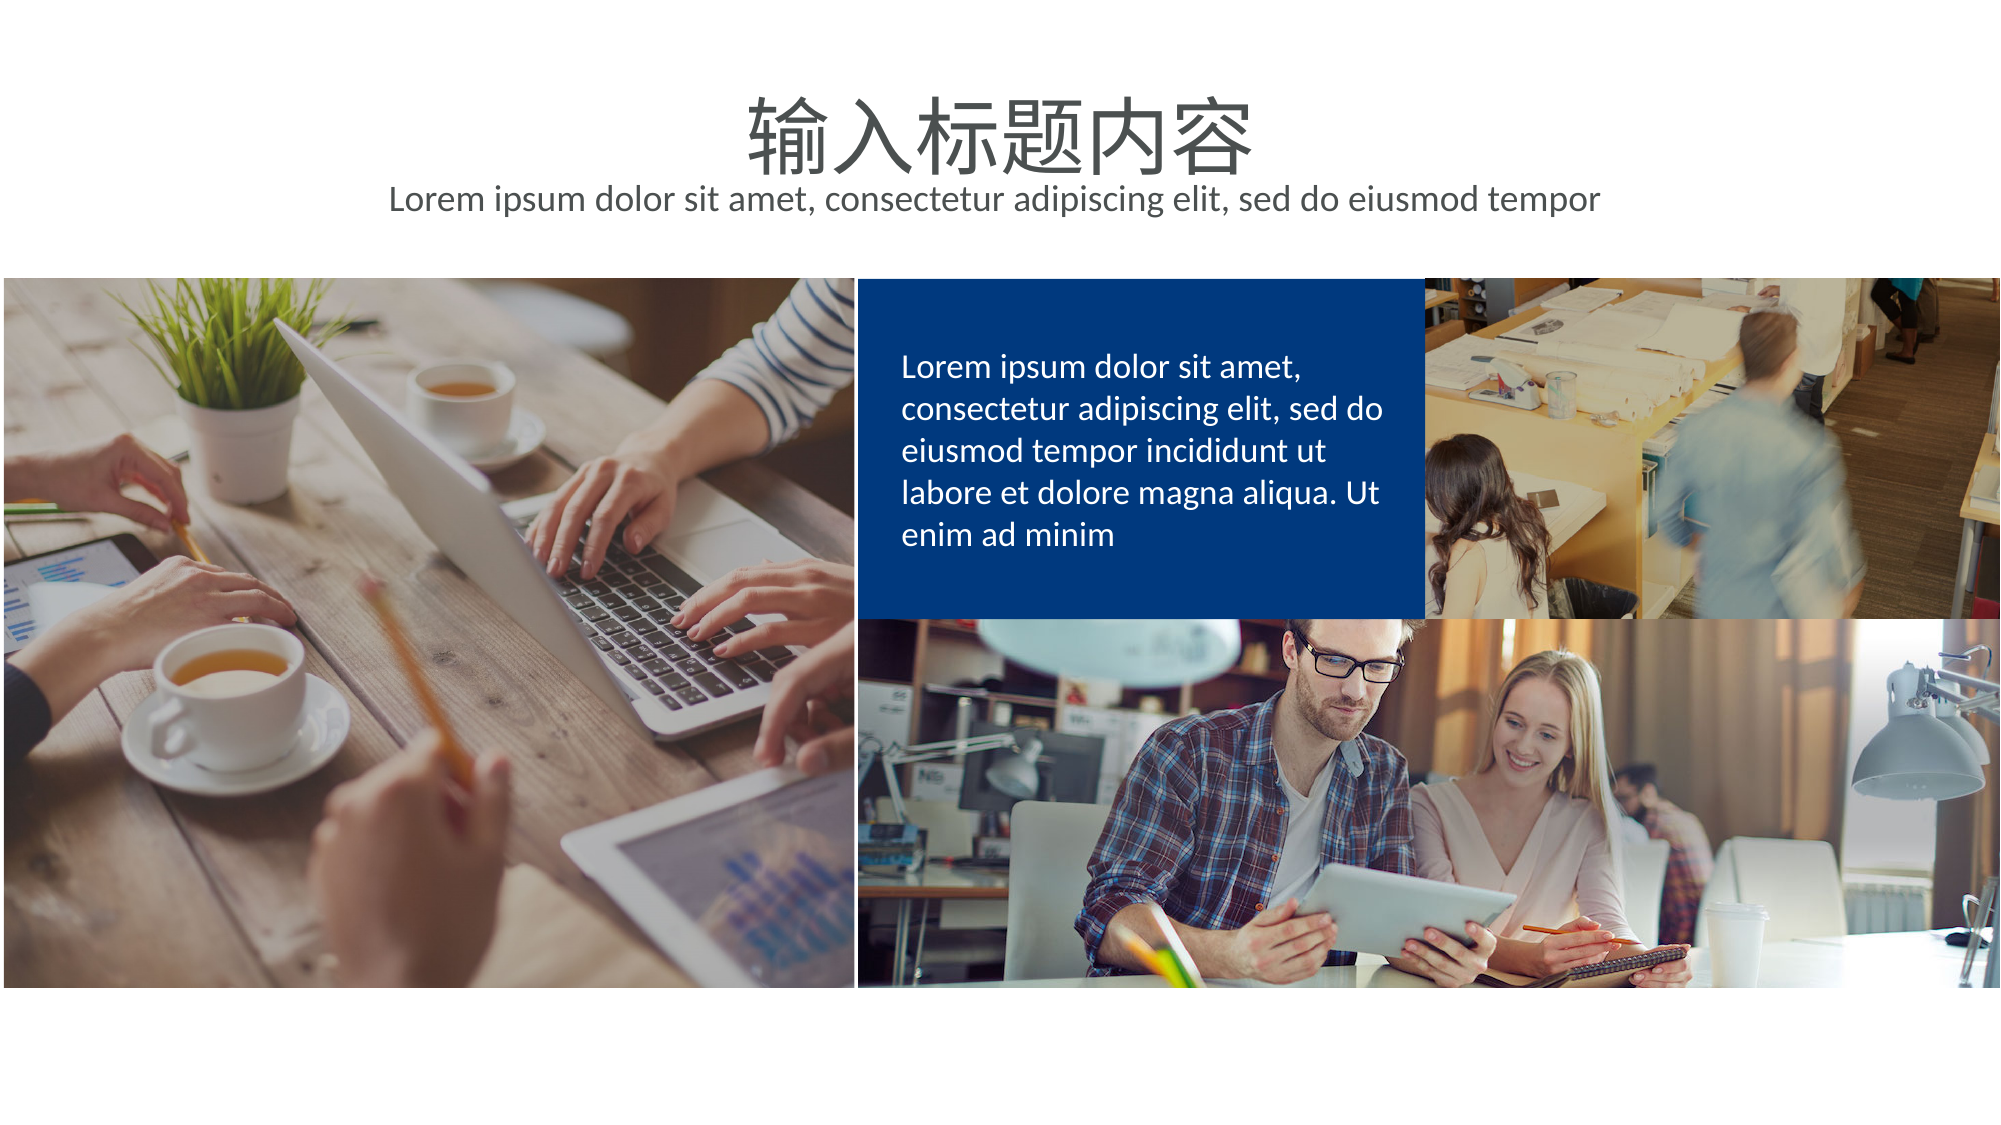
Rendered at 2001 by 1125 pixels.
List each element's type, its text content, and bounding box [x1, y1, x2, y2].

picture [857, 278, 2000, 989]
picture [3, 278, 855, 989]
text_box Lorem ipsum dolor sit amet, consectetur adipiscing elit, sed do eiusmod tempor [368, 164, 1632, 230]
text_box [856, 277, 1425, 617]
text_box 输入标题内容 [725, 73, 1276, 164]
text_box Lorem ipsum dolor sit amet, consectetur adipiscing elit, sed do eiusmod tempor incididunt ut labore et dolore magna aliqua. Ut enim ad minim [886, 335, 1418, 561]
